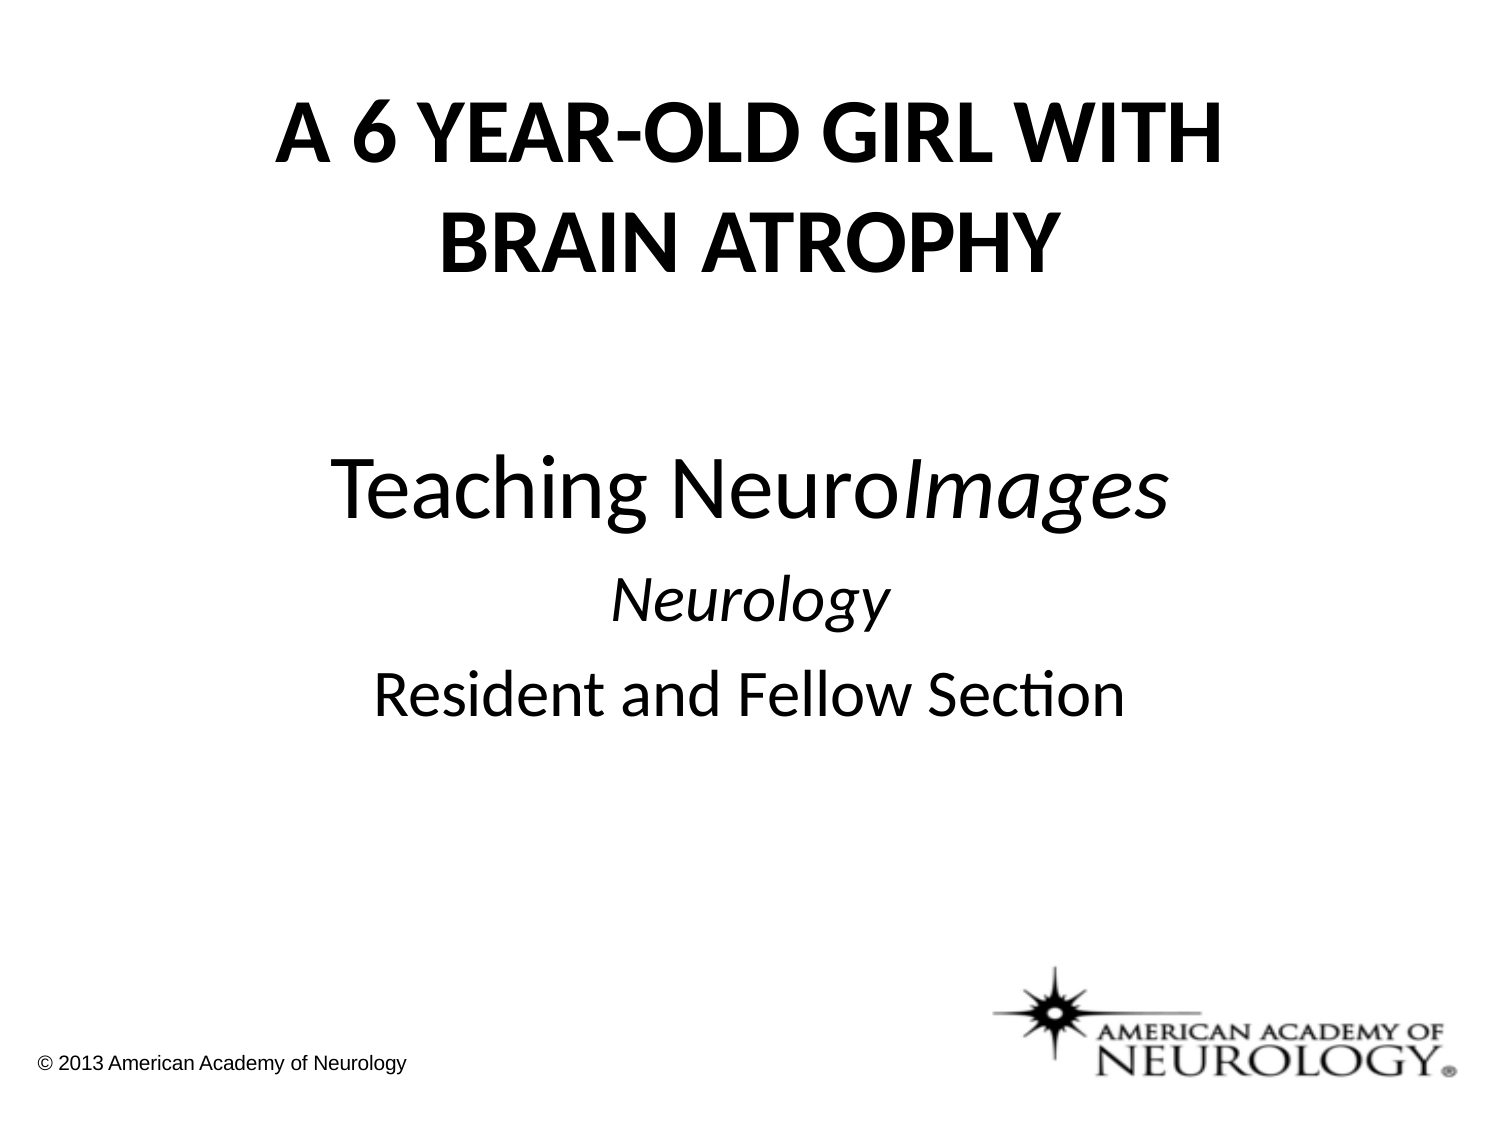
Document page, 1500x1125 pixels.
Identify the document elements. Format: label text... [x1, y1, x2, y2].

title A 6 YEAR-OLD GIRL WITH BRAIN ATROPHY [176, 71, 1324, 292]
list Teaching NeuroImages Neurology Resident and Fellow Section [323, 426, 1177, 1065]
picture [987, 962, 1460, 1081]
footer © 2013 American Academy of Neurology [35, 1051, 416, 1125]
